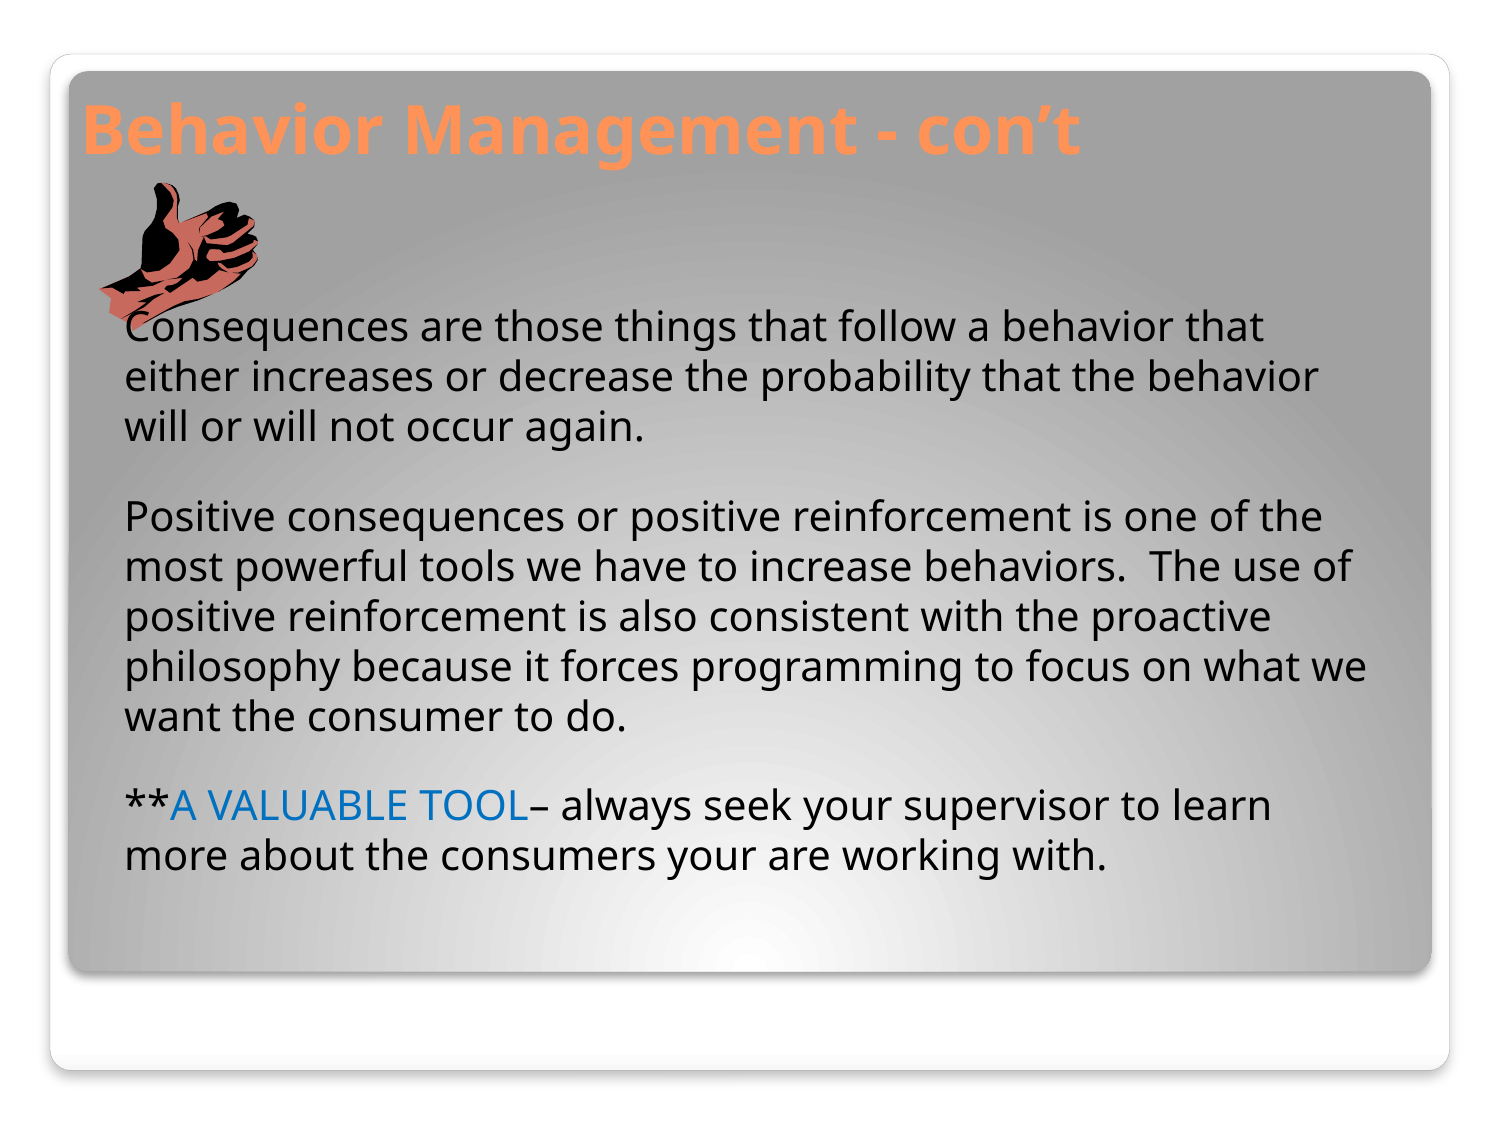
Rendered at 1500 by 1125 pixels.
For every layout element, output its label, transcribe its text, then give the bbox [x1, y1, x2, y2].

title Behavior Management - con’t [65, 78, 1444, 176]
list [87, 180, 260, 310]
text_box Consequences are those things that follow a behavior that either increases or decrease the probability that the behavior will or will not occur again. Positive consequences or positive reinforcement is one of the most powerful tools we have to increase behaviors. The use of positive reinforcement is also consistent with the proactive philosophy because it forces programming to focus on what we want the consumer to do. **A VALUABLE TOOL– always seek your supervisor to learn more about the consumers your are working with. [109, 292, 1400, 887]
